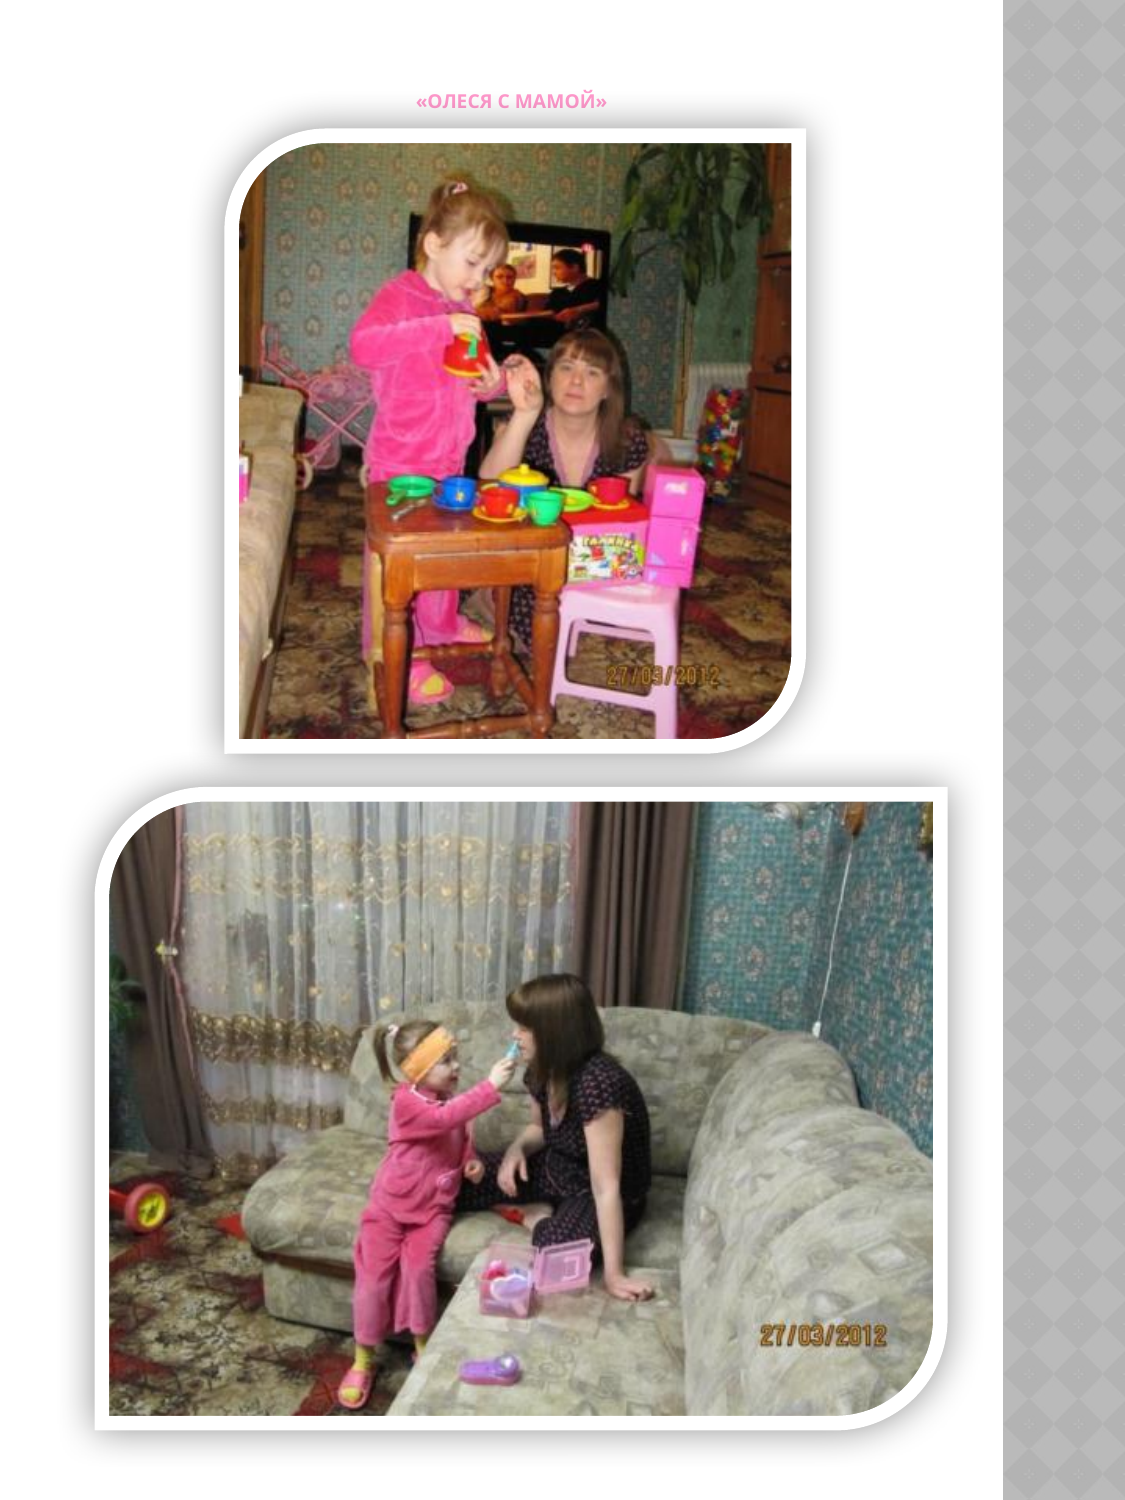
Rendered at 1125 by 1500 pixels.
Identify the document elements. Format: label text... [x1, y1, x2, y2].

picture [231, 135, 800, 747]
title «Олеся с мамой» [66, 88, 957, 113]
picture [101, 793, 941, 1424]
